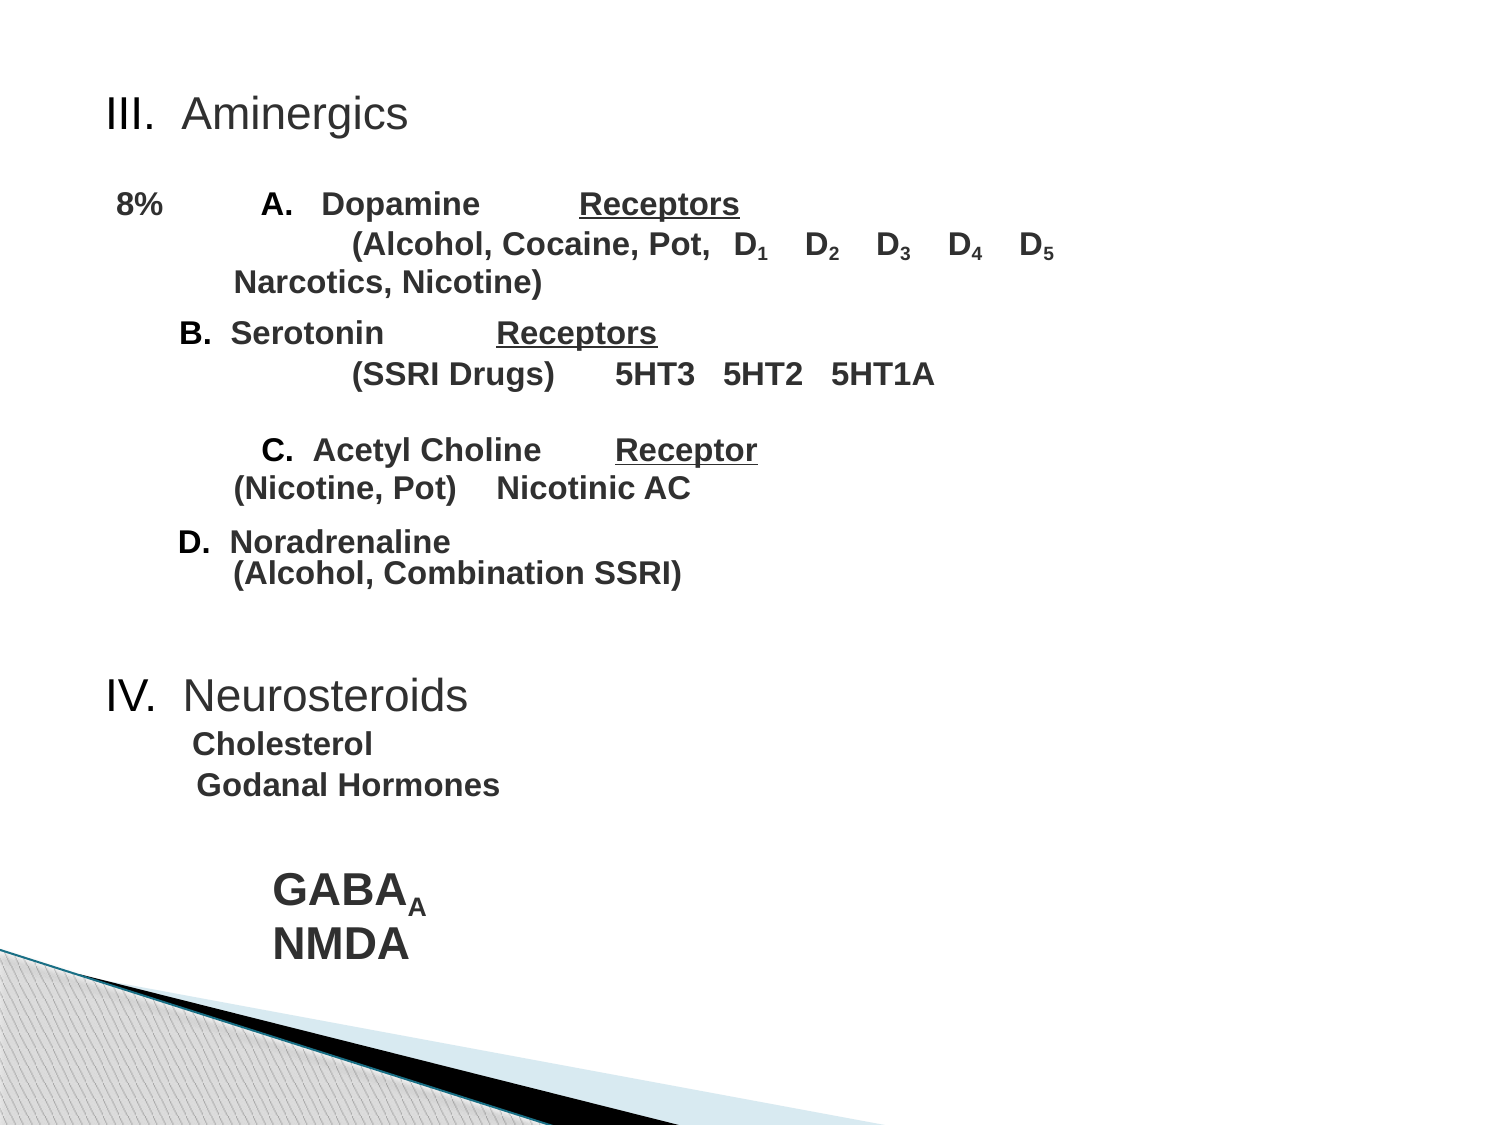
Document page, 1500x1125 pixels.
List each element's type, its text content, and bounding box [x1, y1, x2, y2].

list III. Aminergics 8% A. Dopamine Receptors (Alcohol, Cocaine, Pot, D1 D2 D3 D4 D5 Narcotics, Nicotine) B. Serotonin Receptors (SSRI Drugs) 5HT3 5HT2 5HT1A C. Acetyl Choline Receptor (Nicotine, Pot) Nicotinic AC D. Noradrenaline (Alcohol, Combination SSRI) IV. Neurosteroids Cholesterol Godanal Hormones GABAA NMDA [75, 87, 1425, 986]
